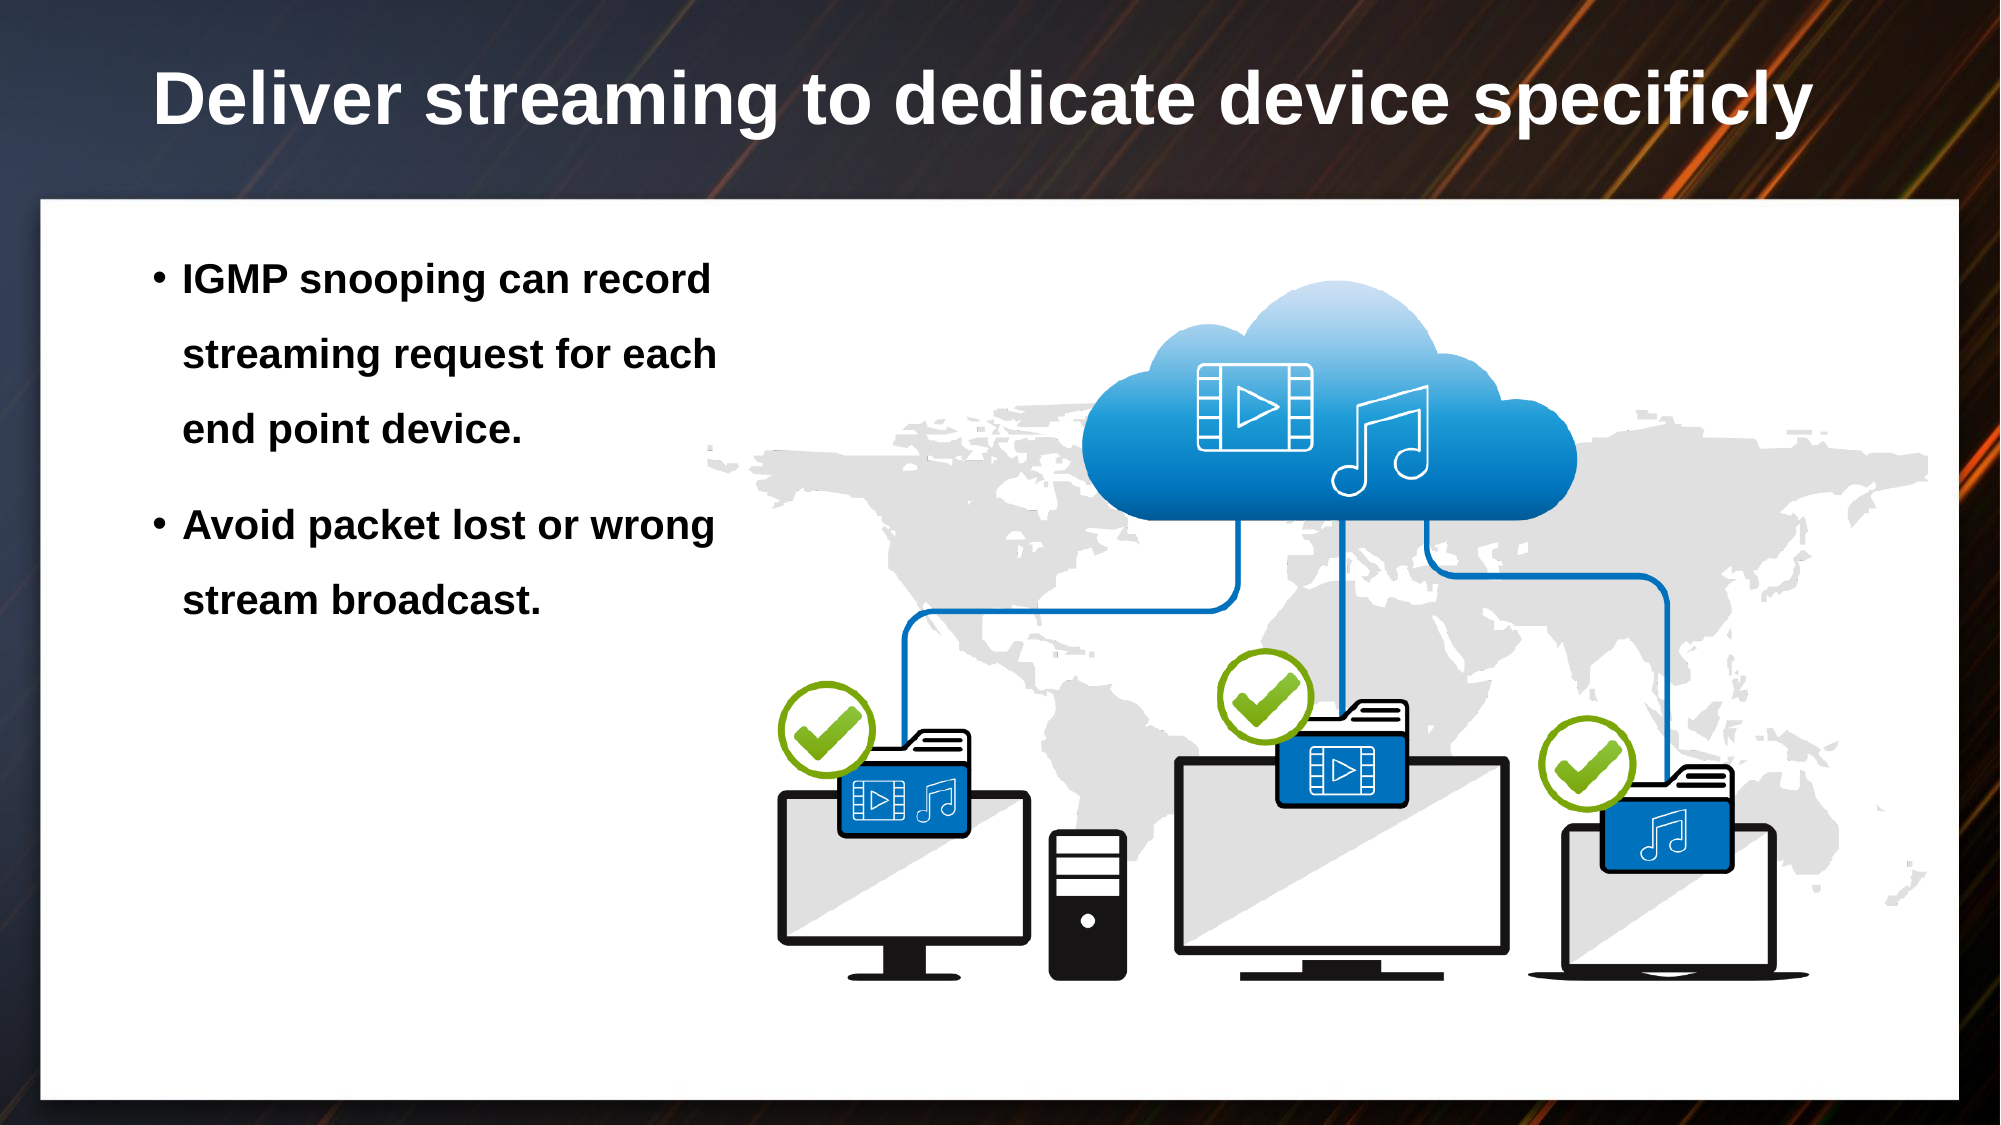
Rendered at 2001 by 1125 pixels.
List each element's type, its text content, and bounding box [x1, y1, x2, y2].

picture [0, 0, 2000, 1125]
list IGMP snooping can record streaming request for each end point device. Avoid packet lost or wrong stream broadcast. [137, 219, 779, 1014]
title Deliver streaming to dedicate device specificly [137, 0, 1863, 201]
